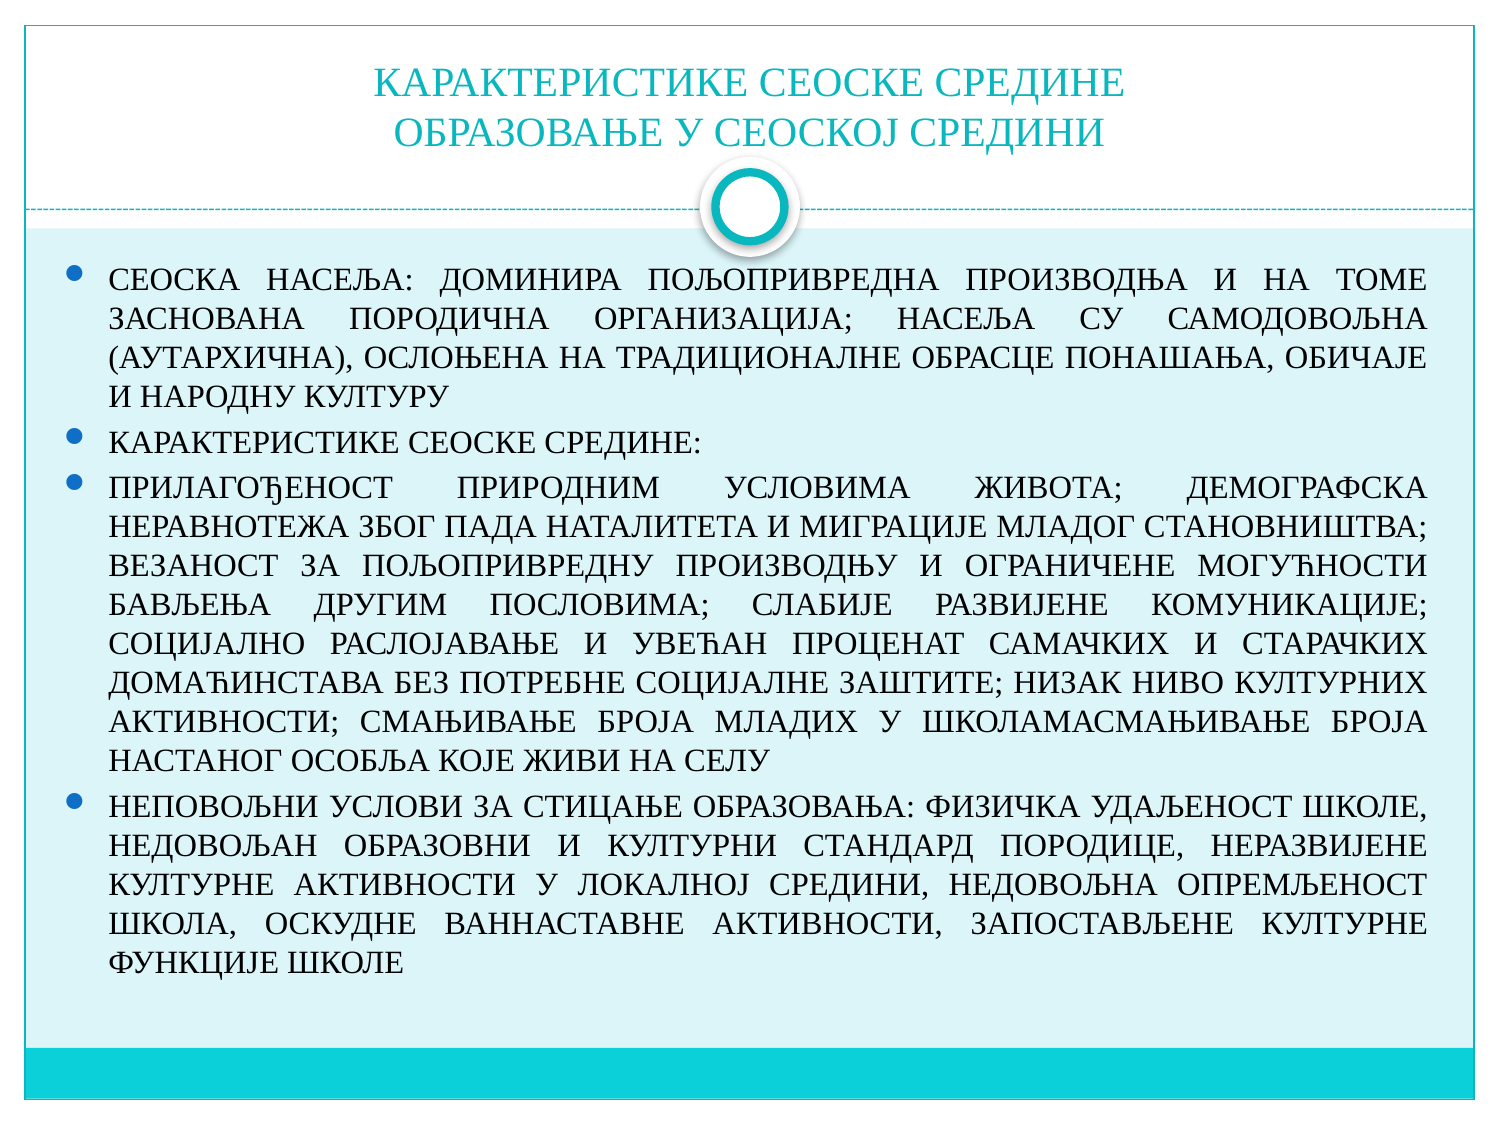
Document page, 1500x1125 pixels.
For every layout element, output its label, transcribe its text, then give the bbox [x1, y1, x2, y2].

list СЕОСКА НАСЕЉА: ДОМИНИРА ПОЉОПРИВРЕДНА ПРОИЗВОДЊА И НА ТОМЕ ЗАСНОВАНА ПОРОДИЧНА ОРГАНИЗАЦИЈА; НАСЕЉА СУ САМОДОВОЉНА (АУТАРХИЧНА), ОСЛОЊЕНА НА ТРАДИЦИОНАЛНЕ ОБРАСЦЕ ПОНАШАЊА, ОБИЧАЈЕ И НАРОДНУ КУЛТУРУ КАРАКТЕРИСТИКЕ СЕОСКЕ СРЕДИНЕ: ПРИЛАГОЂЕНОСТ ПРИРОДНИМ УСЛОВИМА ЖИВОТА; ДЕМОГРАФСКА НЕРАВНОТЕЖА ЗБОГ ПАДА НАТАЛИТЕТА И МИГРАЦИЈЕ МЛАДОГ СТАНОВНИШТВА; ВЕЗАНОСТ ЗА ПОЉОПРИВРЕДНУ ПРОИЗВОДЊУ И ОГРАНИЧЕНЕ МОГУЋНОСТИ БАВЉЕЊА ДРУГИМ ПОСЛОВИМА; СЛАБИЈЕ РАЗВИЈЕНЕ КОМУНИКАЦИЈЕ; СОЦИЈАЛНО РАСЛОЈАВАЊЕ И УВЕЋАН ПРОЦЕНАТ САМАЧКИХ И СТАРАЧКИХ ДОМАЋИНСТАВА БЕЗ ПОТРЕБНЕ СОЦИЈАЛНЕ ЗАШТИТЕ; НИЗАК НИВО КУЛТУРНИХ АКТИВНОСТИ; СМАЊИВАЊЕ БРОЈА МЛАДИХ У ШКОЛАМАСМАЊИВАЊЕ БРОЈА НАСТАНОГ ОСОБЉА КОЈЕ ЖИВИ НА СЕЛУ НЕПОВОЉНИ УСЛОВИ ЗА СТИЦАЊЕ ОБРАЗОВАЊА: ФИЗИЧКА УДАЉЕНОСТ ШКОЛЕ, НЕДОВОЉАН ОБРАЗОВНИ И КУЛТУРНИ СТАНДАРД ПОРОДИЦЕ, НЕРАЗВИЈЕНЕ КУЛТУРНЕ АКТИВНОСТИ У ЛОКАЛНОЈ СРЕДИНИ, НЕДОВОЉНА ОПРЕМЉЕНОСТ ШКОЛА, ОСКУДНЕ ВАННАСТАВНЕ АКТИВНОСТИ, ЗАПОСТАВЉЕНЕ КУЛТУРНЕ ФУНКЦИЈЕ ШКОЛЕ [49, 250, 1445, 1001]
title КАРАКТЕРИСТИКЕ СЕОСКЕ СРЕДИНЕ ОБРАЗОВАЊЕ У СЕОСКОЈ СРЕДИНИ [49, 37, 1450, 162]
